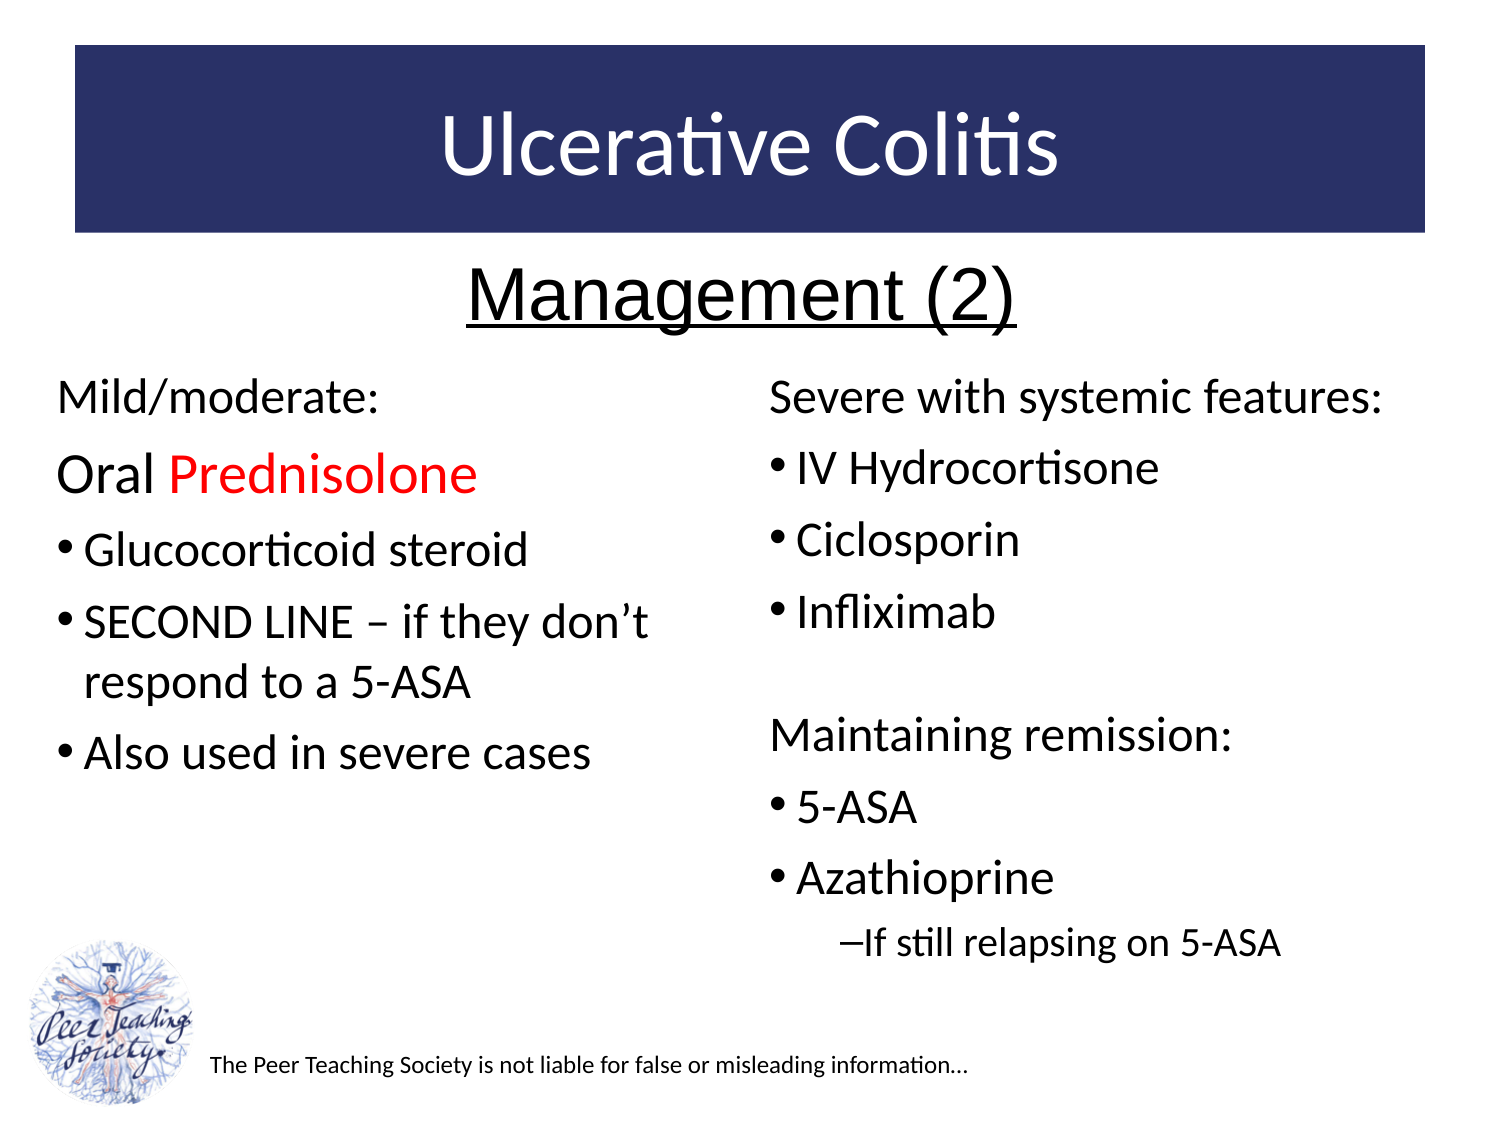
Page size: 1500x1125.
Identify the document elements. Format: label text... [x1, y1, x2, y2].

list Mild/moderate: Oral Prednisolone Glucocorticoid steroid SECOND LINE – if they don’t respond to a 5-ASA Also used in severe cases [12, 348, 725, 1018]
picture [26, 1018, 195, 1107]
list Severe with systemic features: IV Hydrocortisone Ciclosporin Infliximab Maintaining remission: 5-ASA Azathioprine If still relapsing on 5-ASA [725, 348, 1442, 1018]
text_box Management (2) [451, 237, 1049, 343]
title Ulcerative Colitis [75, 45, 1425, 233]
